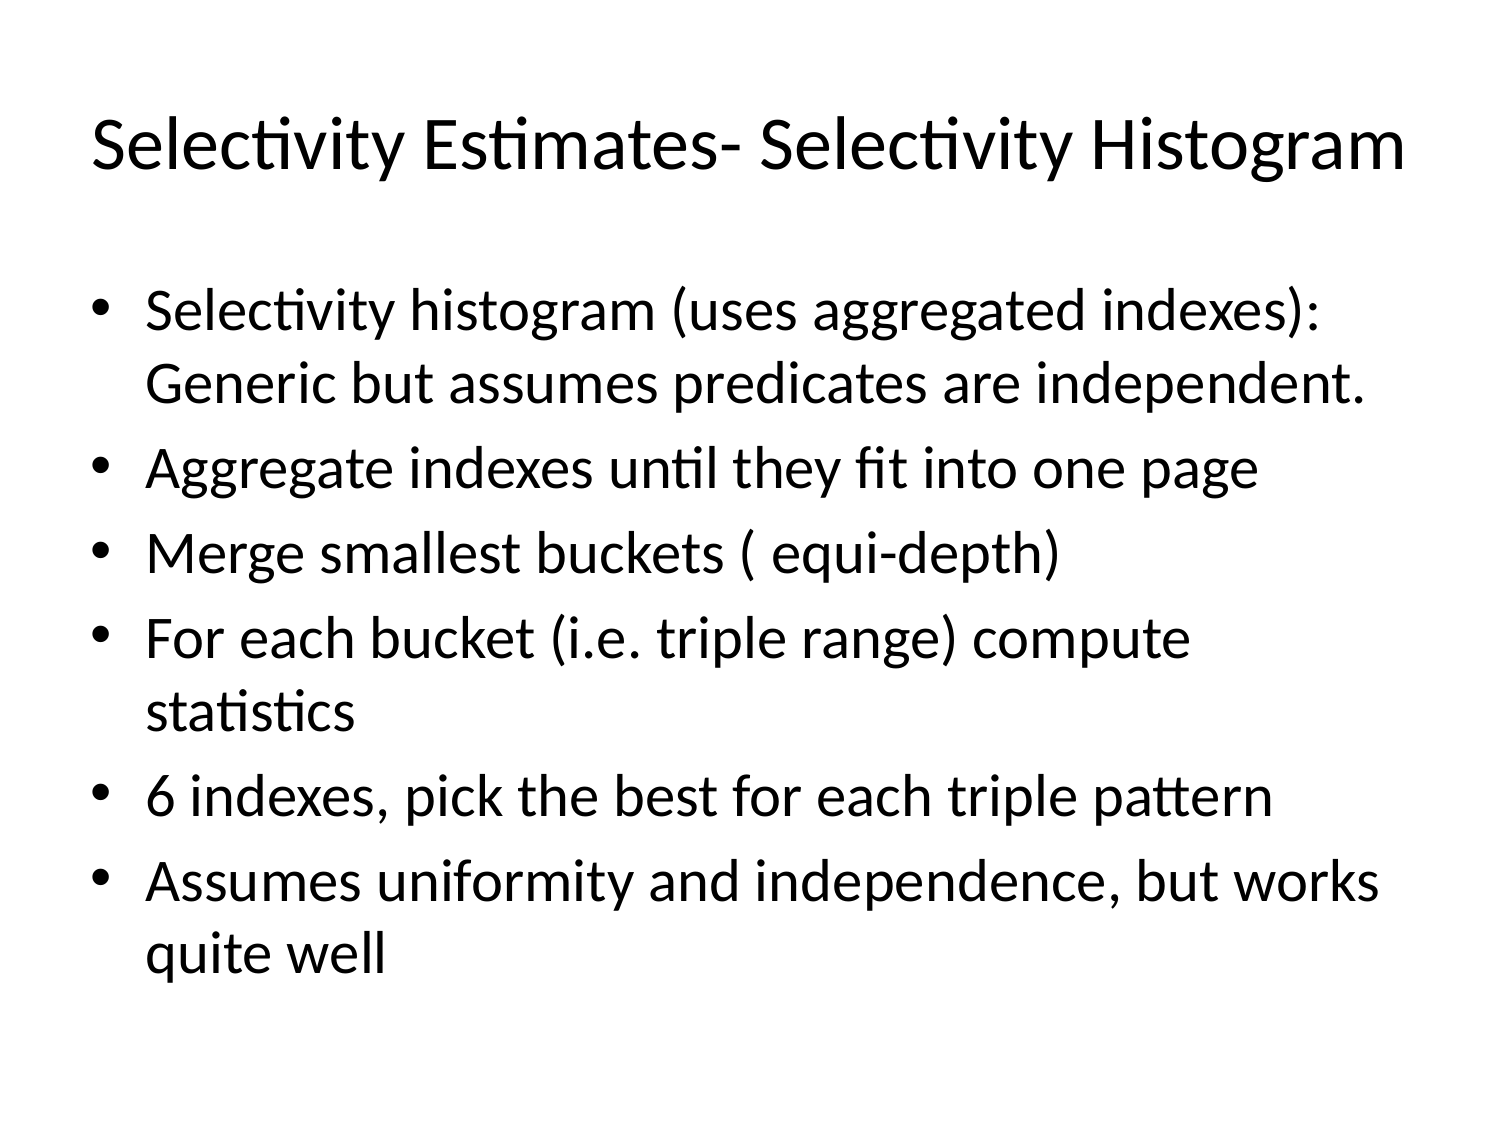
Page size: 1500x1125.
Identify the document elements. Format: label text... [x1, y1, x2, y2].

list Selectivity histogram (uses aggregated indexes): Generic but assumes predicates are independent. Aggregate indexes until they fit into one page Merge smallest buckets ( equi-depth) For each bucket (i.e. triple range) compute statistics 6 indexes, pick the best for each triple pattern Assumes uniformity and independence, but works quite well [75, 262, 1425, 1005]
title Selectivity Estimates- Selectivity Histogram [75, 45, 1425, 233]
